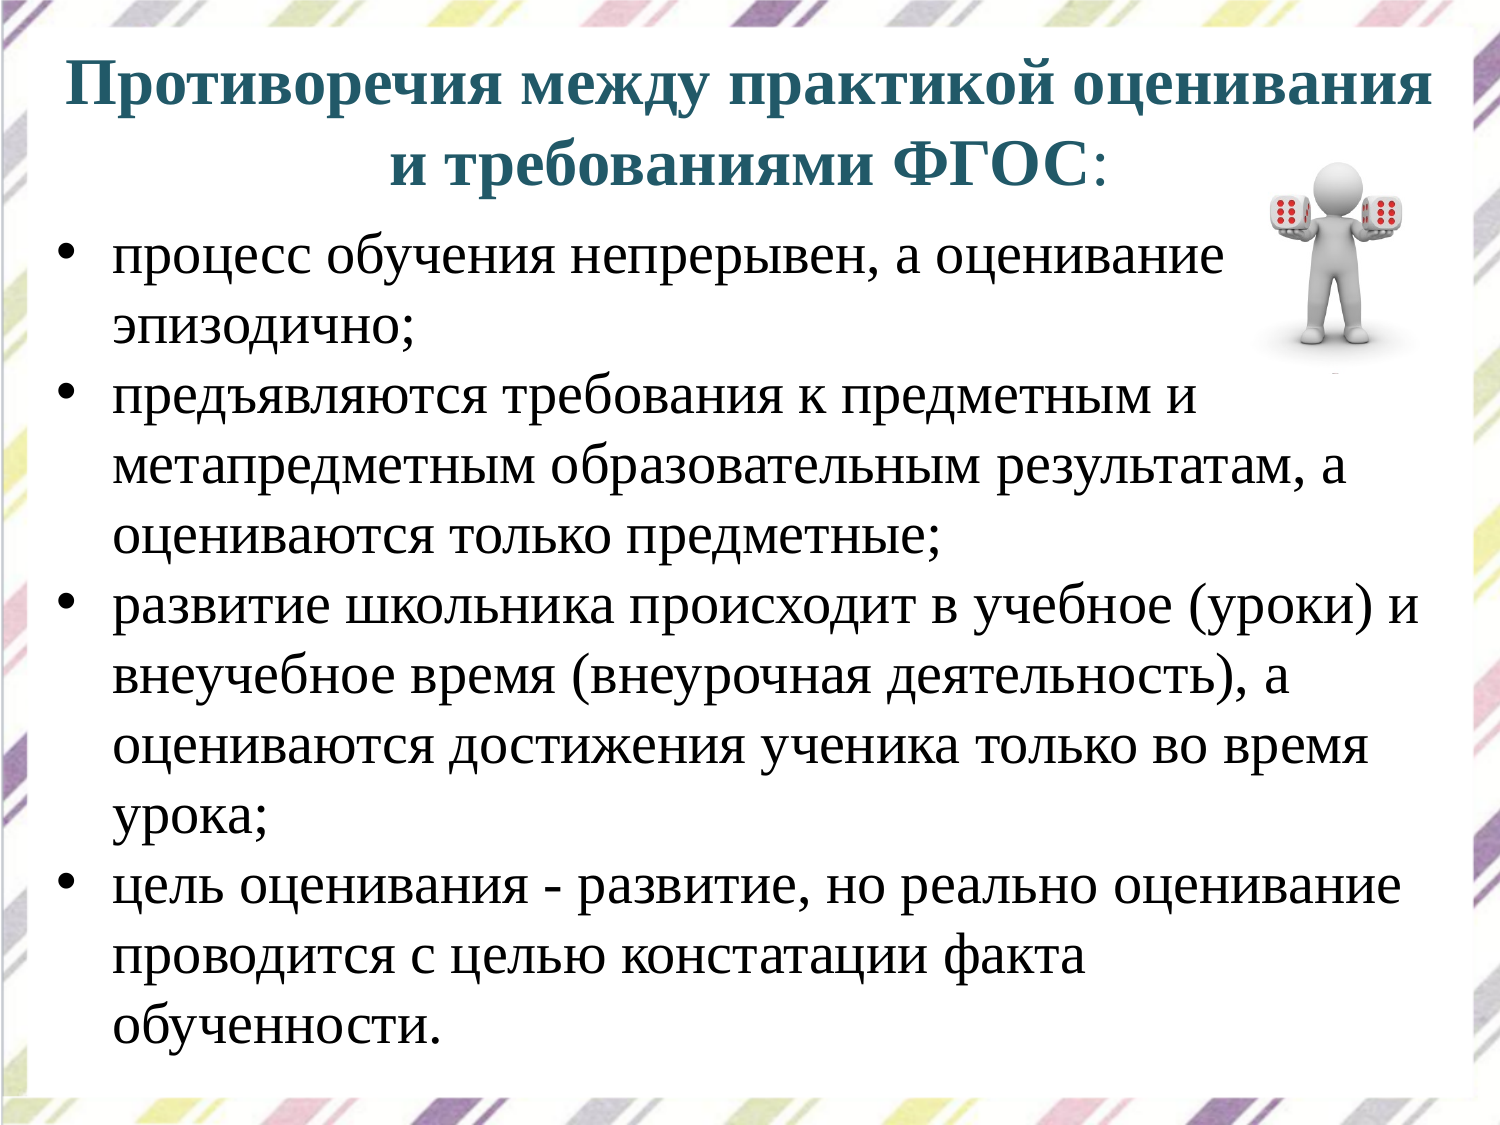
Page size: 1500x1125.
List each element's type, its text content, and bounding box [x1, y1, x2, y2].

picture [0, 0, 1500, 1125]
text_box процесс обучения непрерывен, а оценивание эпизодично; предъявляются требования к предметным и метапредметным образовательным результатам, а оцениваются только предметные; развитие школьника происходит в учебное (уроки) и внеучебное время (внеурочная деятельность), а оцениваются достижения ученика только во время урока; цель оценивания - развитие, но реально оценивание проводится с целью констатации факта обученности. [41, 208, 1447, 1063]
title Противоречия между практикой оценивания и требованиями ФГОС: [41, 30, 1459, 206]
